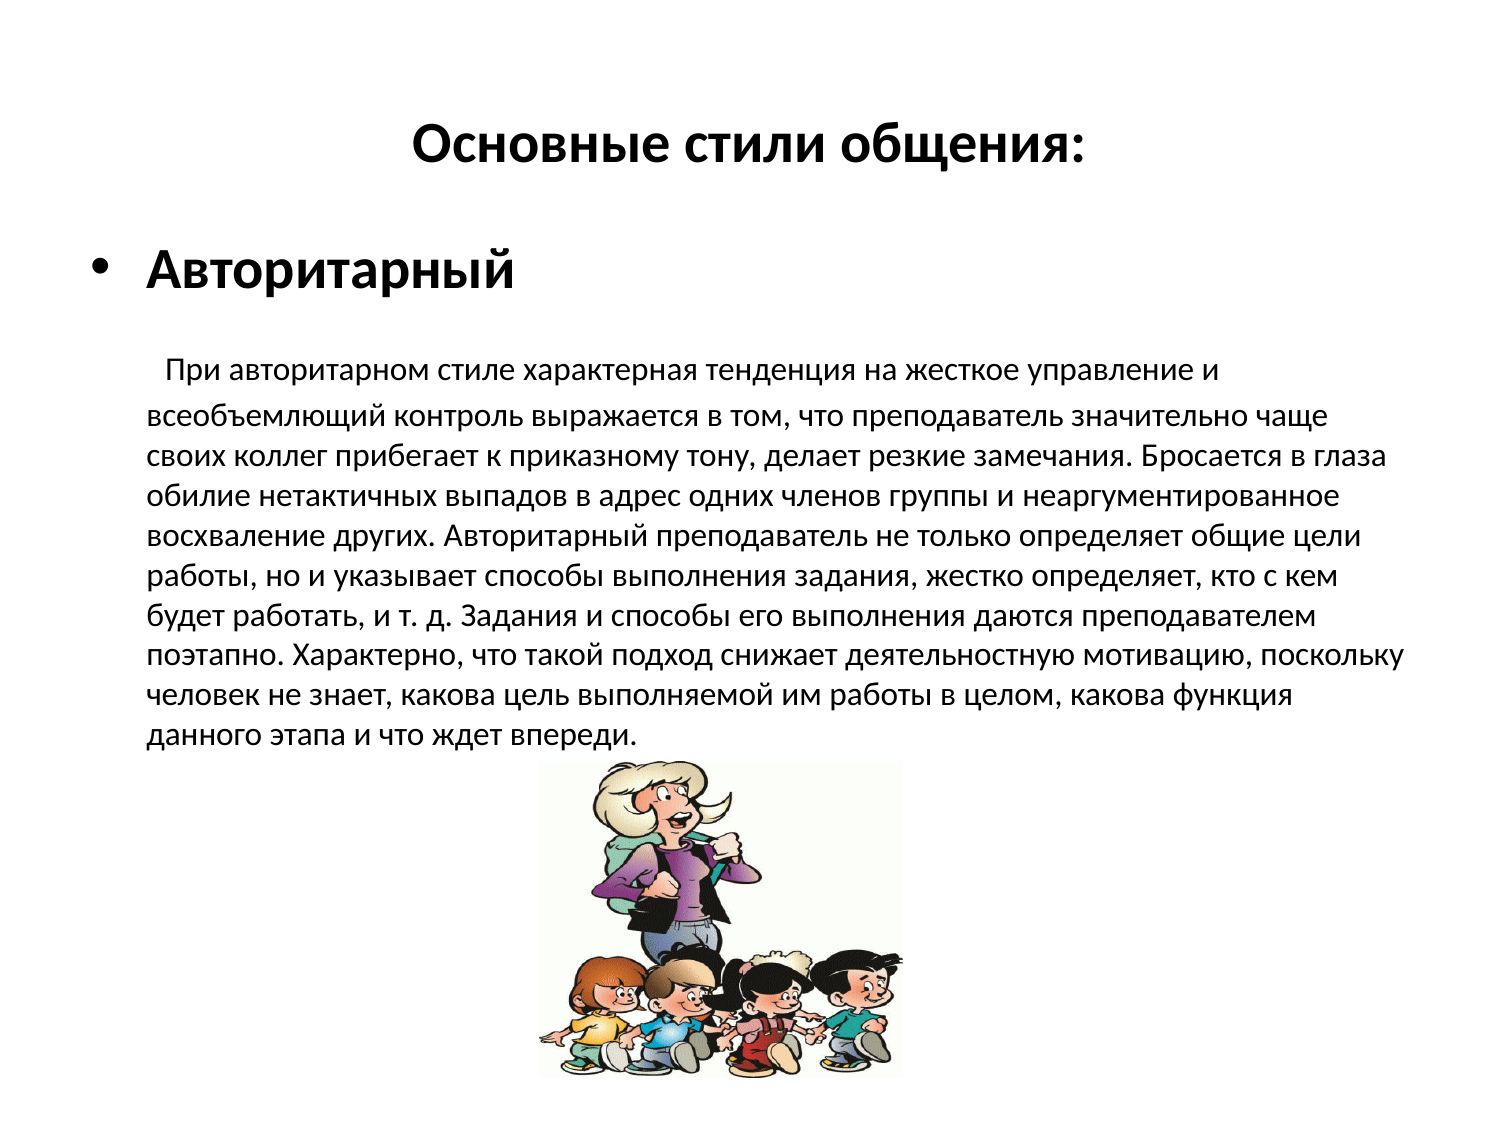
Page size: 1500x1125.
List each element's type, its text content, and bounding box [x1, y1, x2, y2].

title Основные стили общения: [75, 45, 1425, 222]
list Авторитарный При авторитарном стиле характерная тенденция на жесткое управление и всеобъемлющий контроль выражается в том, что преподаватель значительно чаще своих коллег прибегает к приказному тону, делает резкие замечания. Бросается в глаза обилие нетактичных выпадов в адрес одних членов группы и неаргументированное восхваление других. Авторитарный преподаватель не только определяет общие цели работы, но и указывает способы выполнения задания, жестко определяет, кто с кем будет работать, и т. д. Задания и способы его выполнения даются преподавателем поэтапно. Характерно, что такой подход снижает деятельностную мотивацию, поскольку человек не знает, какова цель выполняемой им работы в целом, какова функция данного этапа и что ждет впереди. [75, 222, 1425, 1005]
picture [538, 761, 903, 1079]
